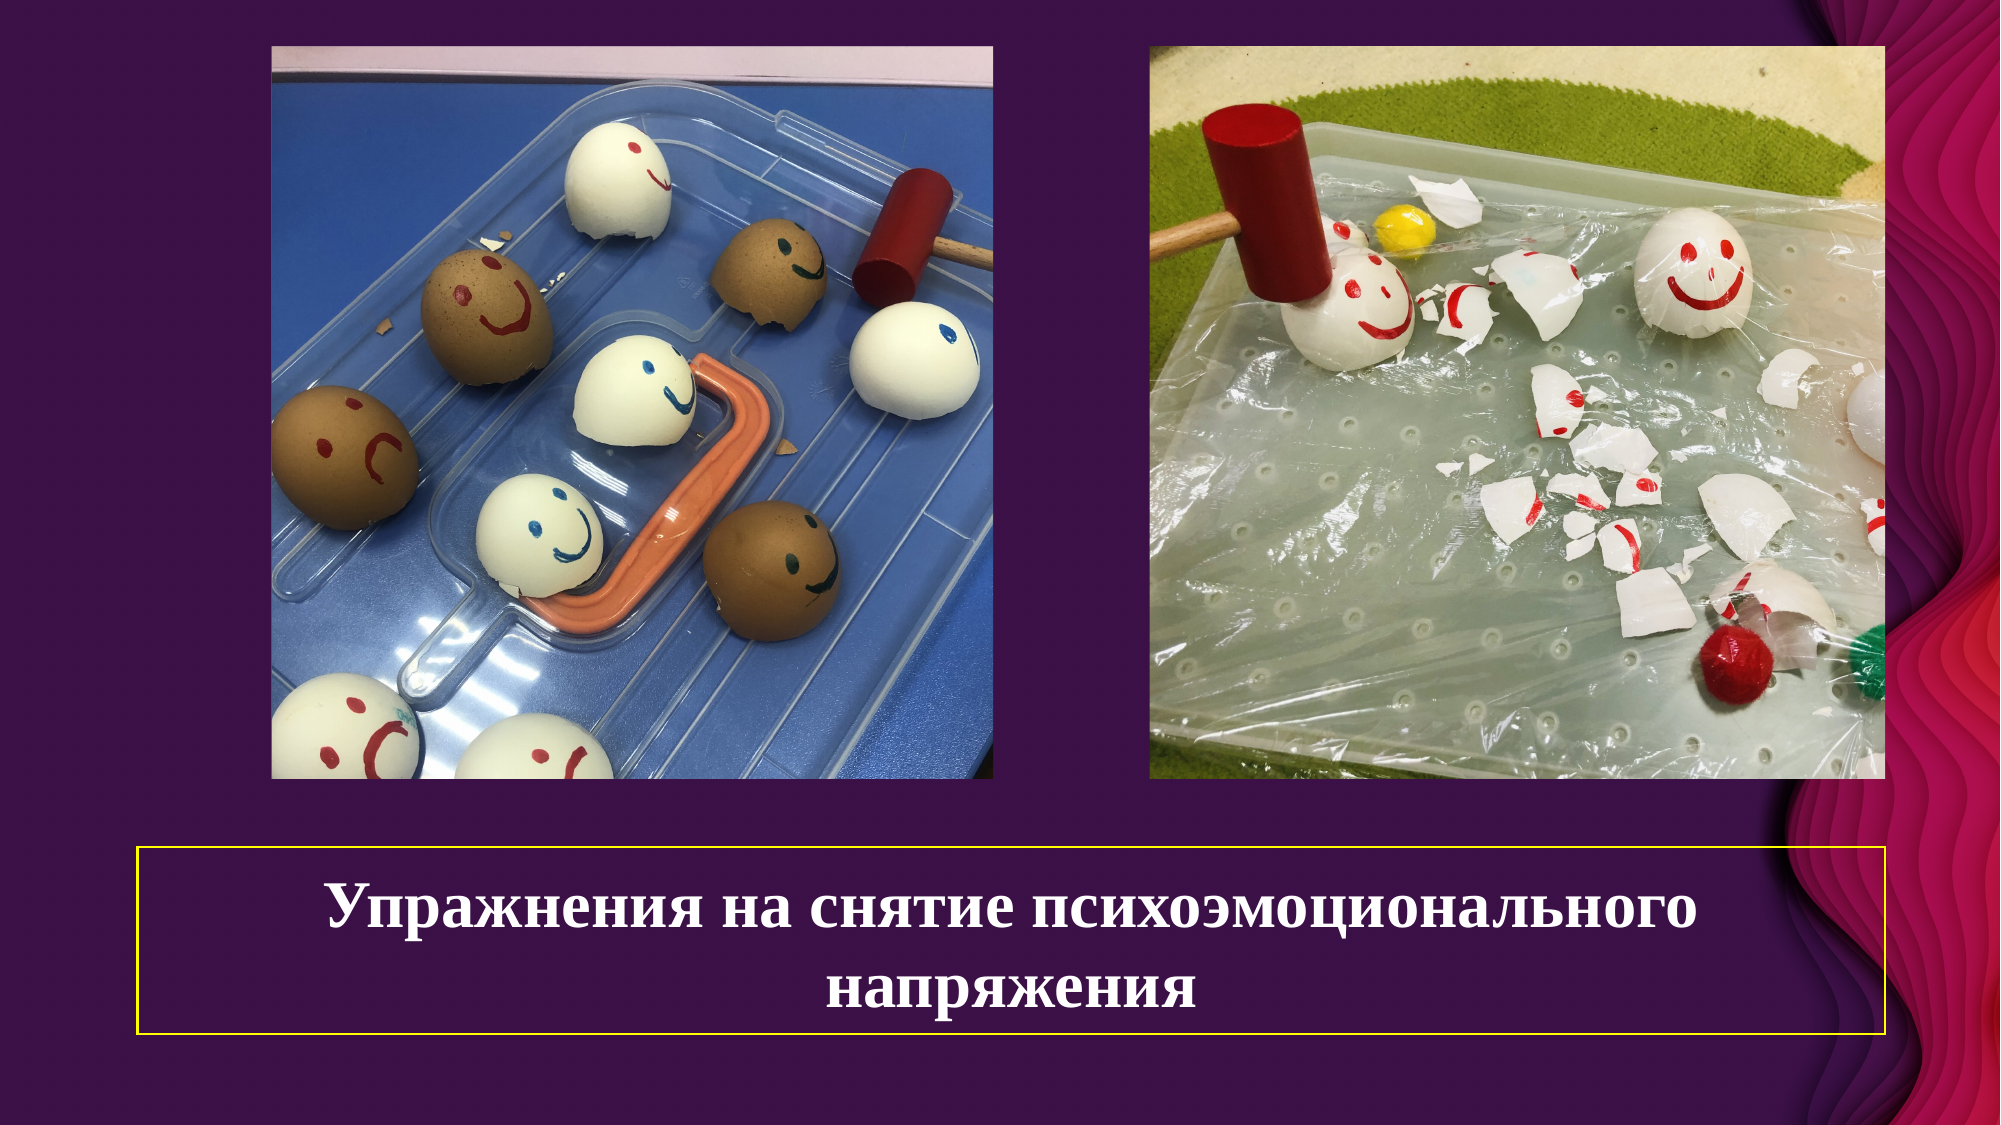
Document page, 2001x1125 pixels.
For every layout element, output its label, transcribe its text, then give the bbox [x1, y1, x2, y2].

text_box Упражнения на снятие психоэмоционального напряжения [136, 846, 1886, 1035]
picture [0, 0, 2000, 1125]
